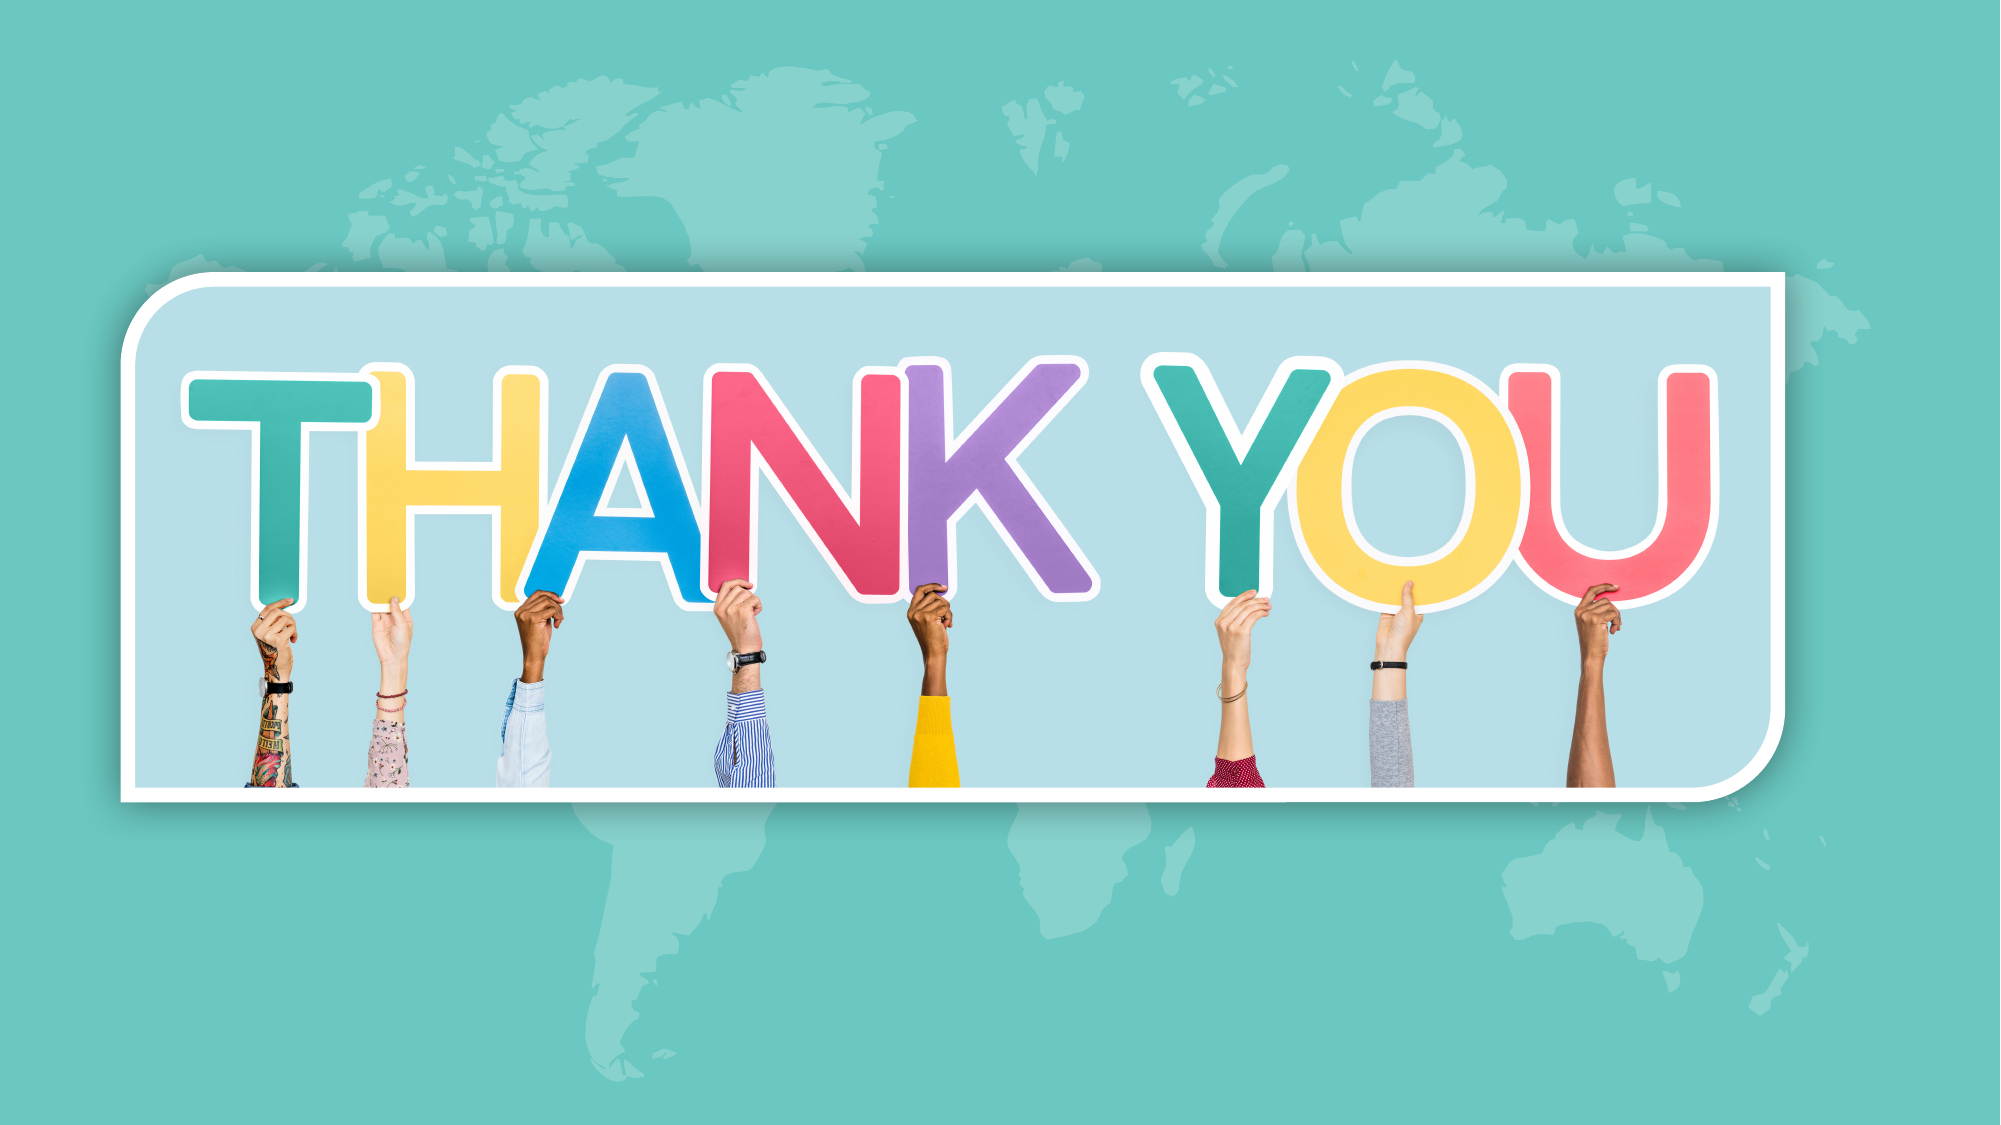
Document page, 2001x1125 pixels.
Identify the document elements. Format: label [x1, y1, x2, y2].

picture [127, 279, 1779, 796]
